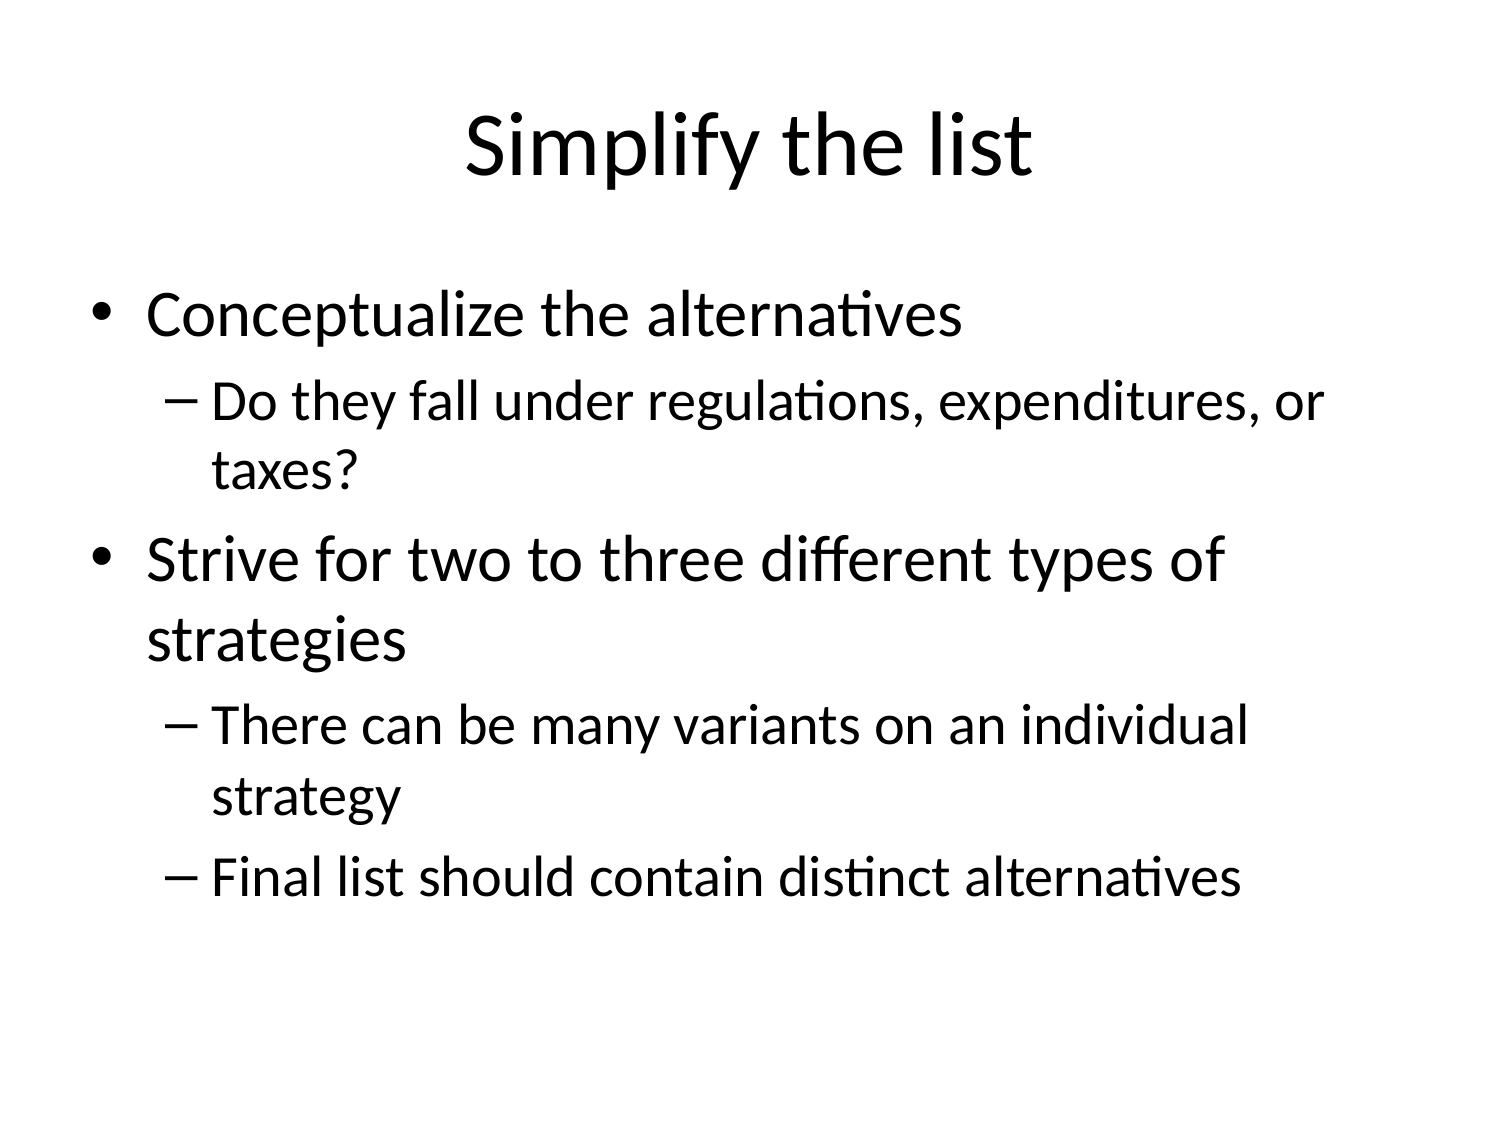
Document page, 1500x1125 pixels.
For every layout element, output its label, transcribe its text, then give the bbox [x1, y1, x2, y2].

title Simplify the list [75, 45, 1425, 233]
list Conceptualize the alternatives Do they fall under regulations, expenditures, or taxes? Strive for two to three different types of strategies There can be many variants on an individual strategy Final list should contain distinct alternatives [75, 262, 1425, 1005]
